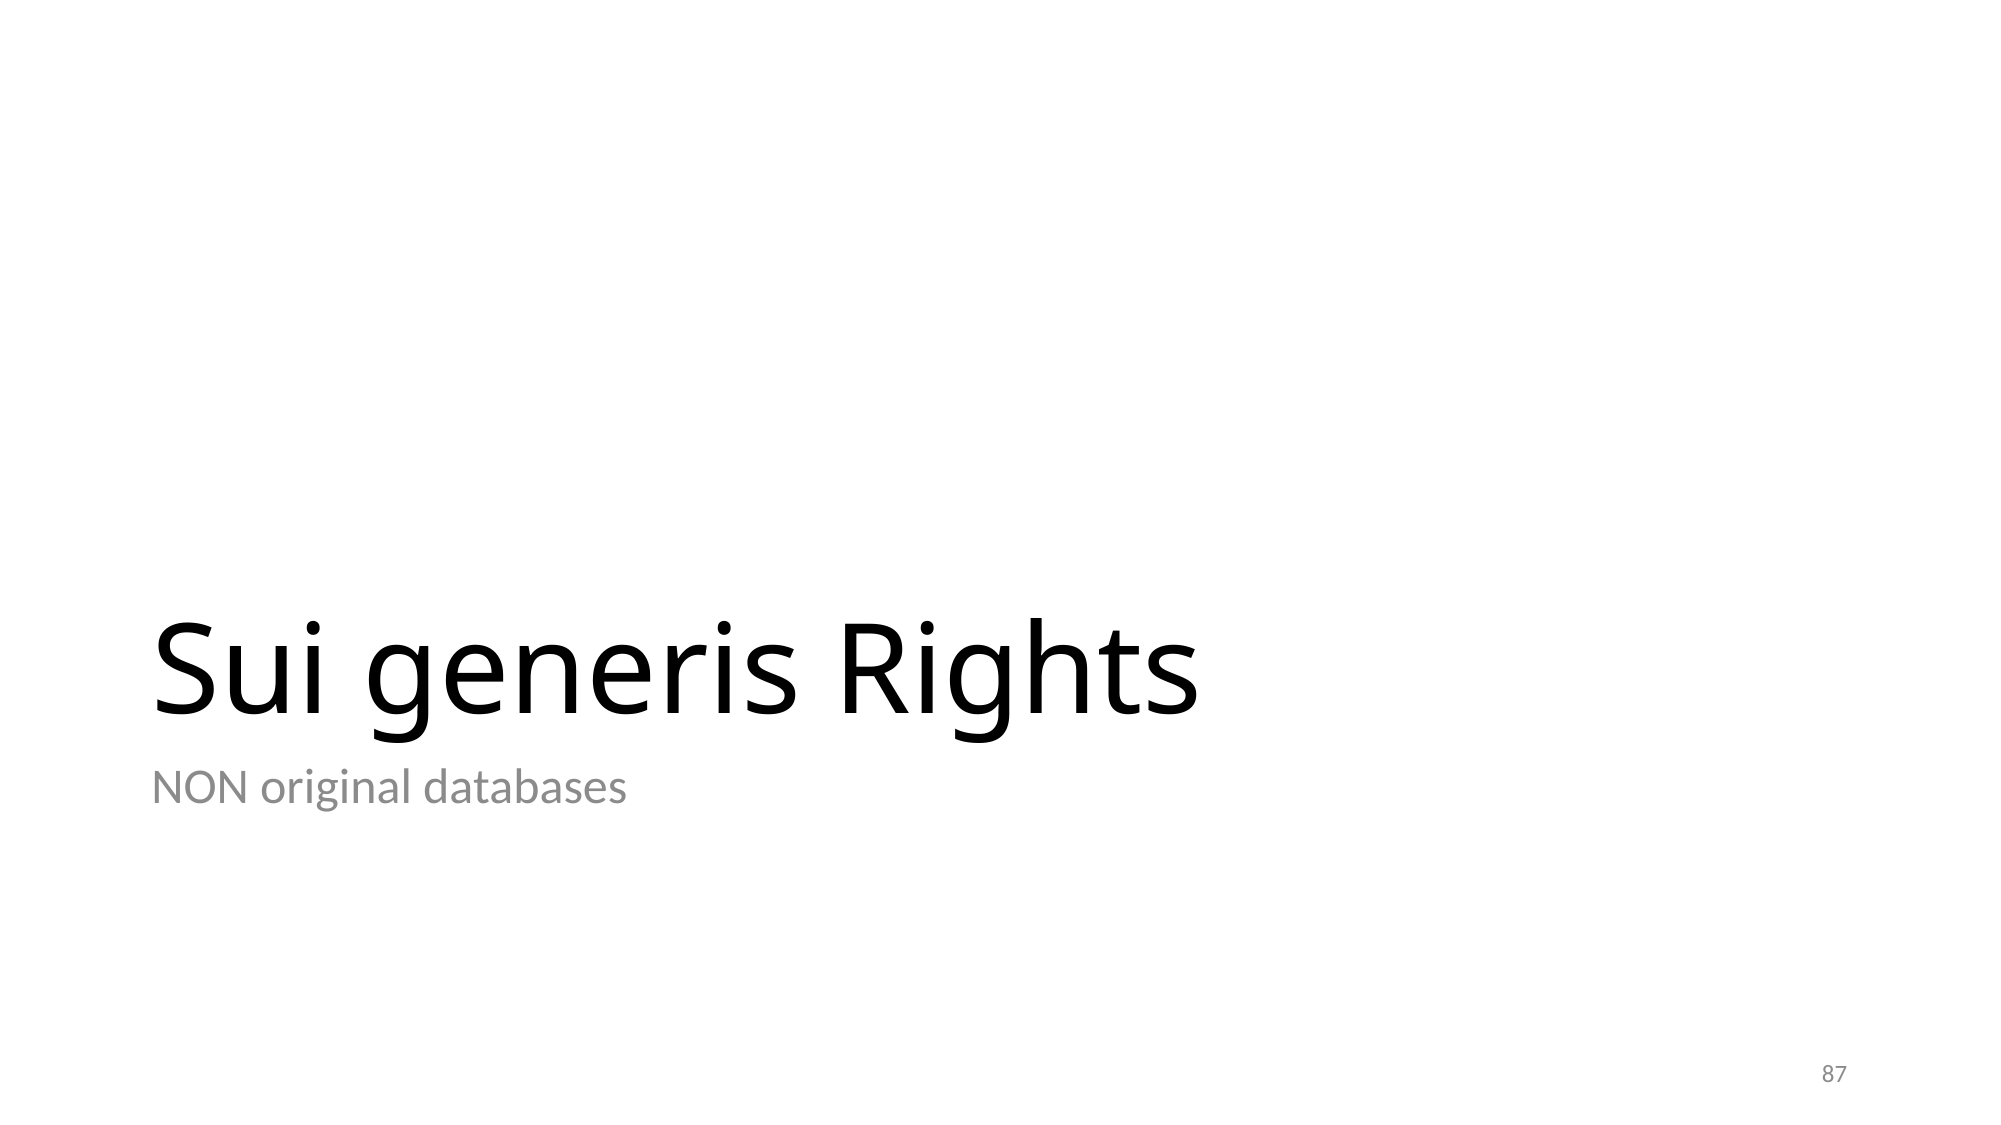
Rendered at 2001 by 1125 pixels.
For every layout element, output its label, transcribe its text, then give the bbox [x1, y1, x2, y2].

title Sui generis Rights [136, 280, 1862, 749]
list NON original databases [136, 752, 1862, 999]
slide_number 87 [1412, 1042, 1863, 1103]
